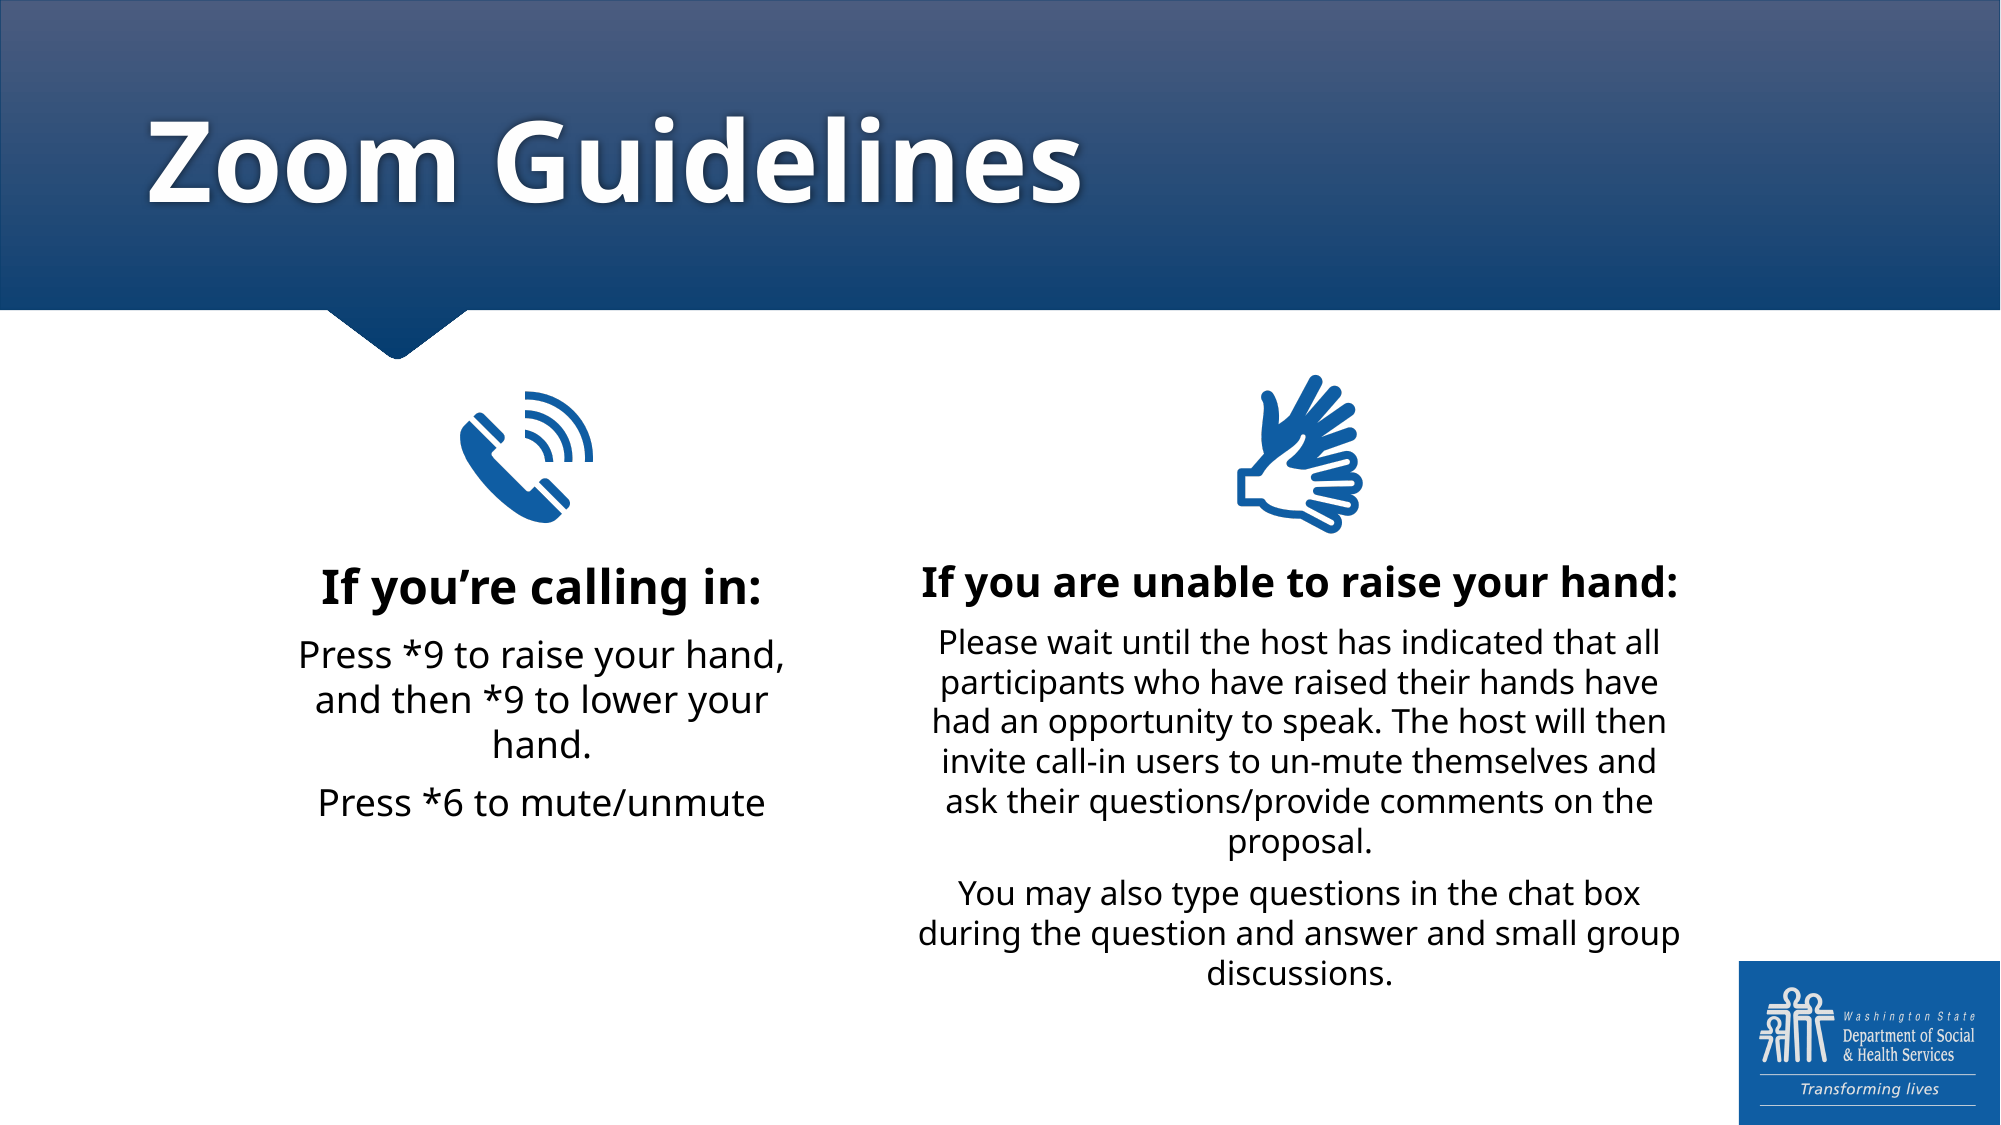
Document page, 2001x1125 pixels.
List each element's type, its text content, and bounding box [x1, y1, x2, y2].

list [268, 330, 1690, 1004]
title Zoom Guidelines [132, 73, 1868, 233]
picture [1755, 979, 1979, 1108]
text_box [1738, 960, 2000, 1125]
